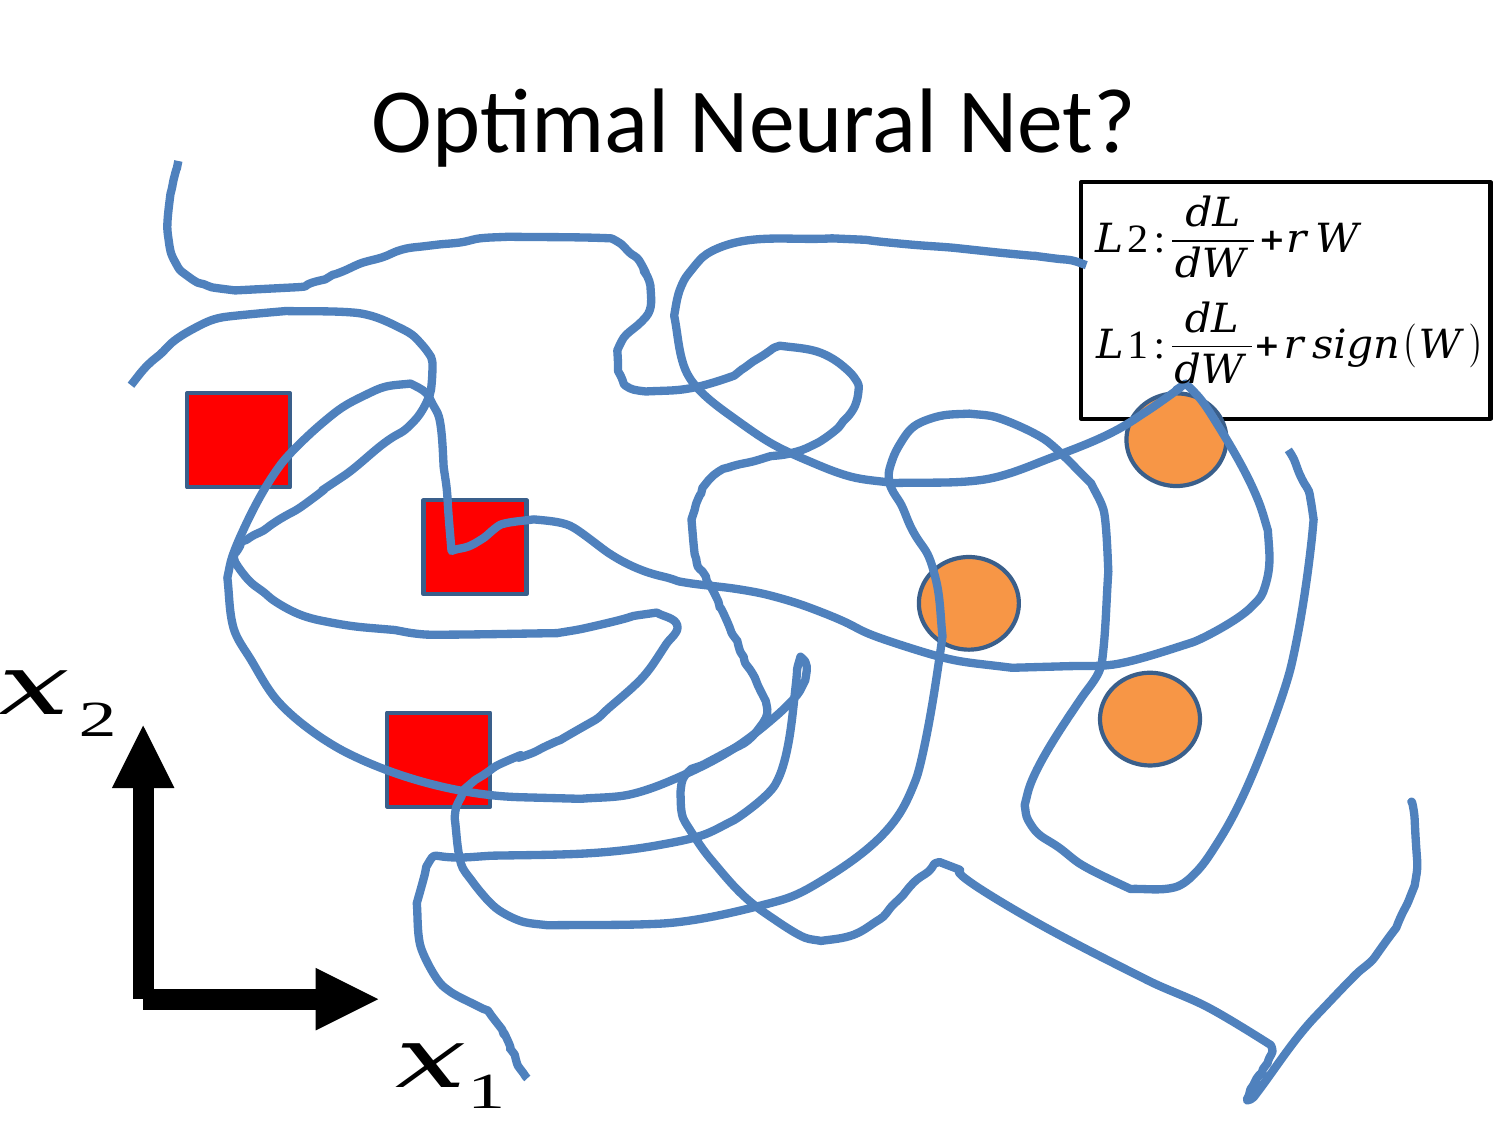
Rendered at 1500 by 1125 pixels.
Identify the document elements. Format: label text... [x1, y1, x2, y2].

text_box [1204, 398, 1229, 437]
text_box [225, 236, 1272, 1080]
text_box [435, 402, 910, 618]
text_box [1128, 391, 1170, 420]
text_box [165, 160, 728, 418]
text_box [1079, 180, 1493, 421]
text_box [129, 308, 435, 398]
text_box [185, 391, 292, 489]
text_box [633, 623, 942, 927]
text_box [1022, 446, 1316, 892]
text_box Optimal Neural Net? [357, 53, 1153, 179]
text_box [385, 773, 460, 809]
text_box [452, 727, 768, 855]
text_box [972, 413, 1093, 453]
text_box [756, 660, 1420, 1103]
